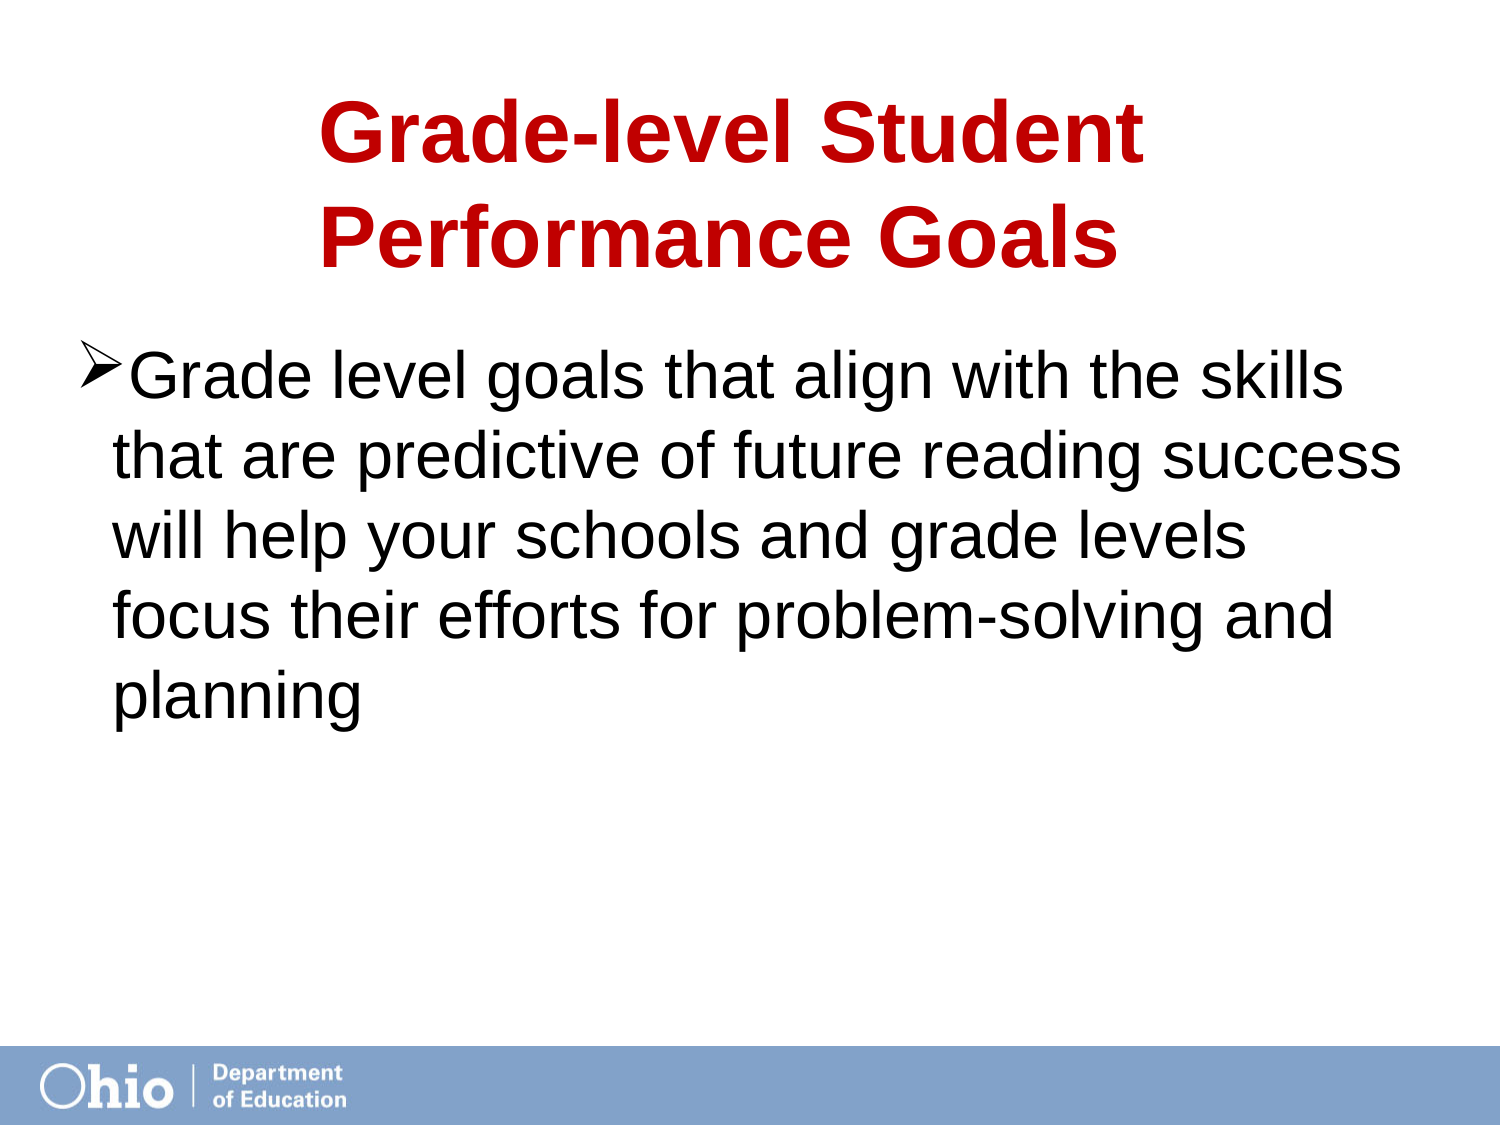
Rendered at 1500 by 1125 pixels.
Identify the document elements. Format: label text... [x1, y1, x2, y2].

list Grade level goals that align with the skills that are predictive of future reading success will help your schools and grade levels focus their efforts for problem-solving and planning [75, 332, 1425, 788]
title Grade-level Student Performance Goals [39, 75, 1425, 288]
picture [0, 1046, 1500, 1125]
